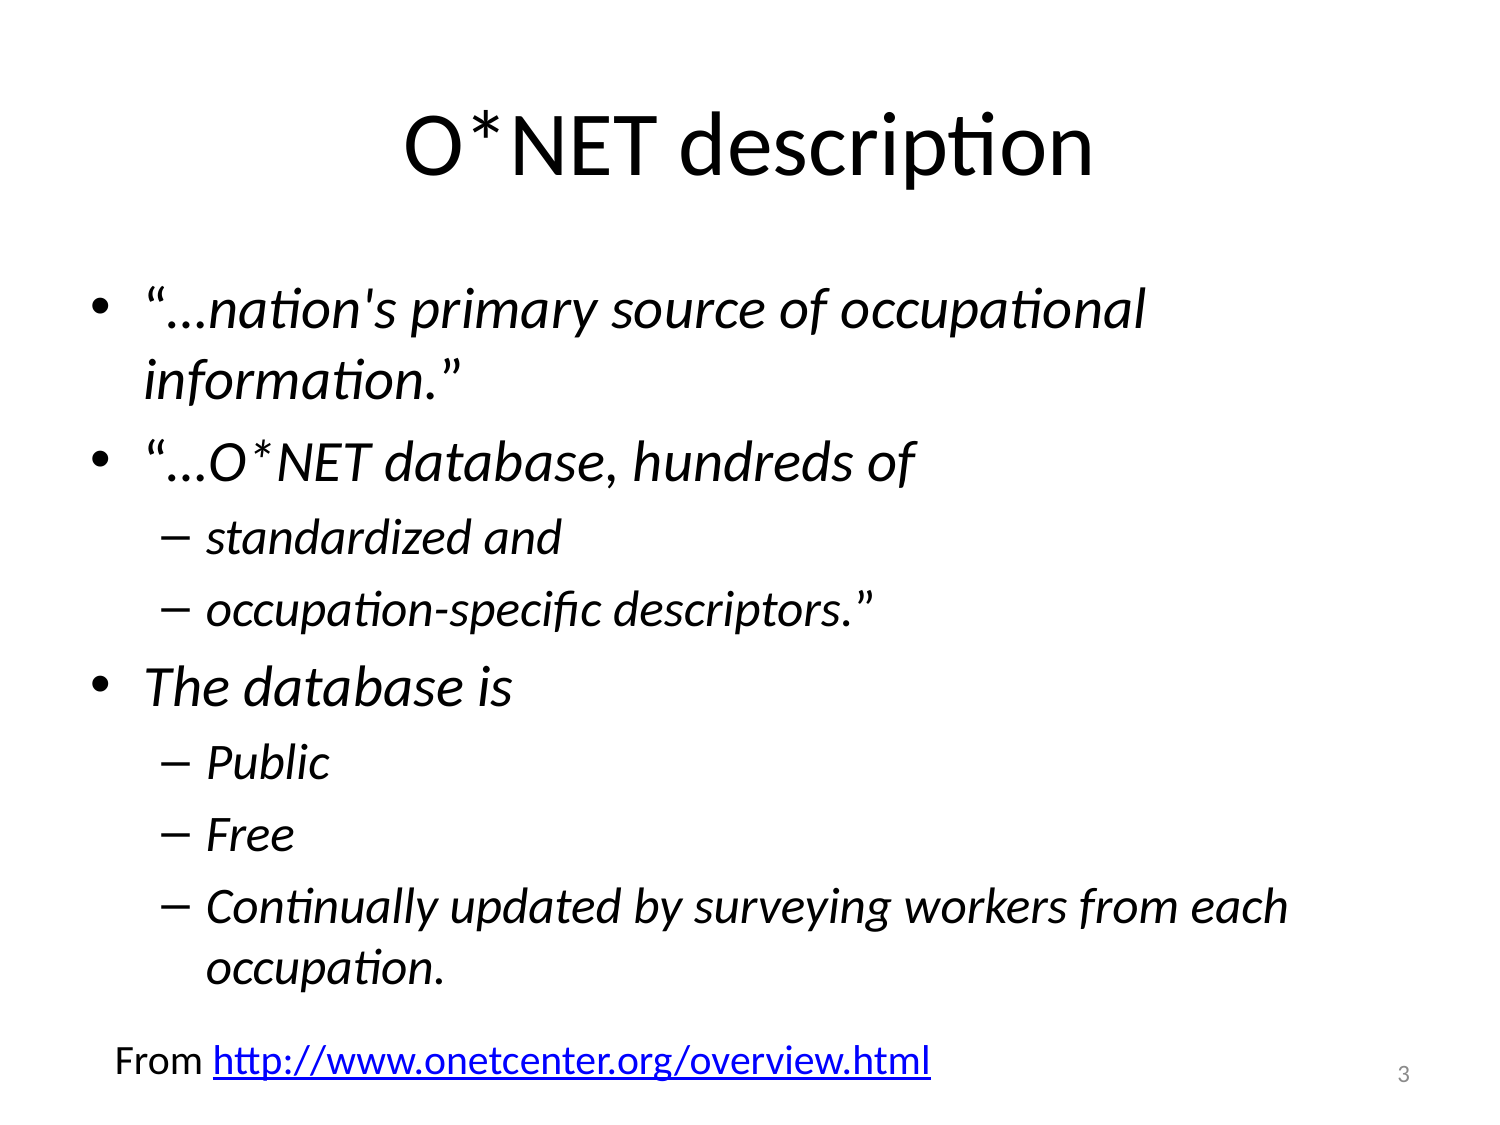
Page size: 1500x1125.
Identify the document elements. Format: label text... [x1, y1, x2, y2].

text_box From http://www.onetcenter.org/overview.html [99, 1025, 1038, 1090]
title O*NET description [75, 45, 1425, 233]
slide_number 3 [1074, 1042, 1425, 1103]
list “…nation's primary source of occupational information.” “…O*NET database, hundreds of standardized and occupation-specific descriptors.” The database is Public Free Continually updated by surveying workers from each occupation. [75, 262, 1425, 1005]
